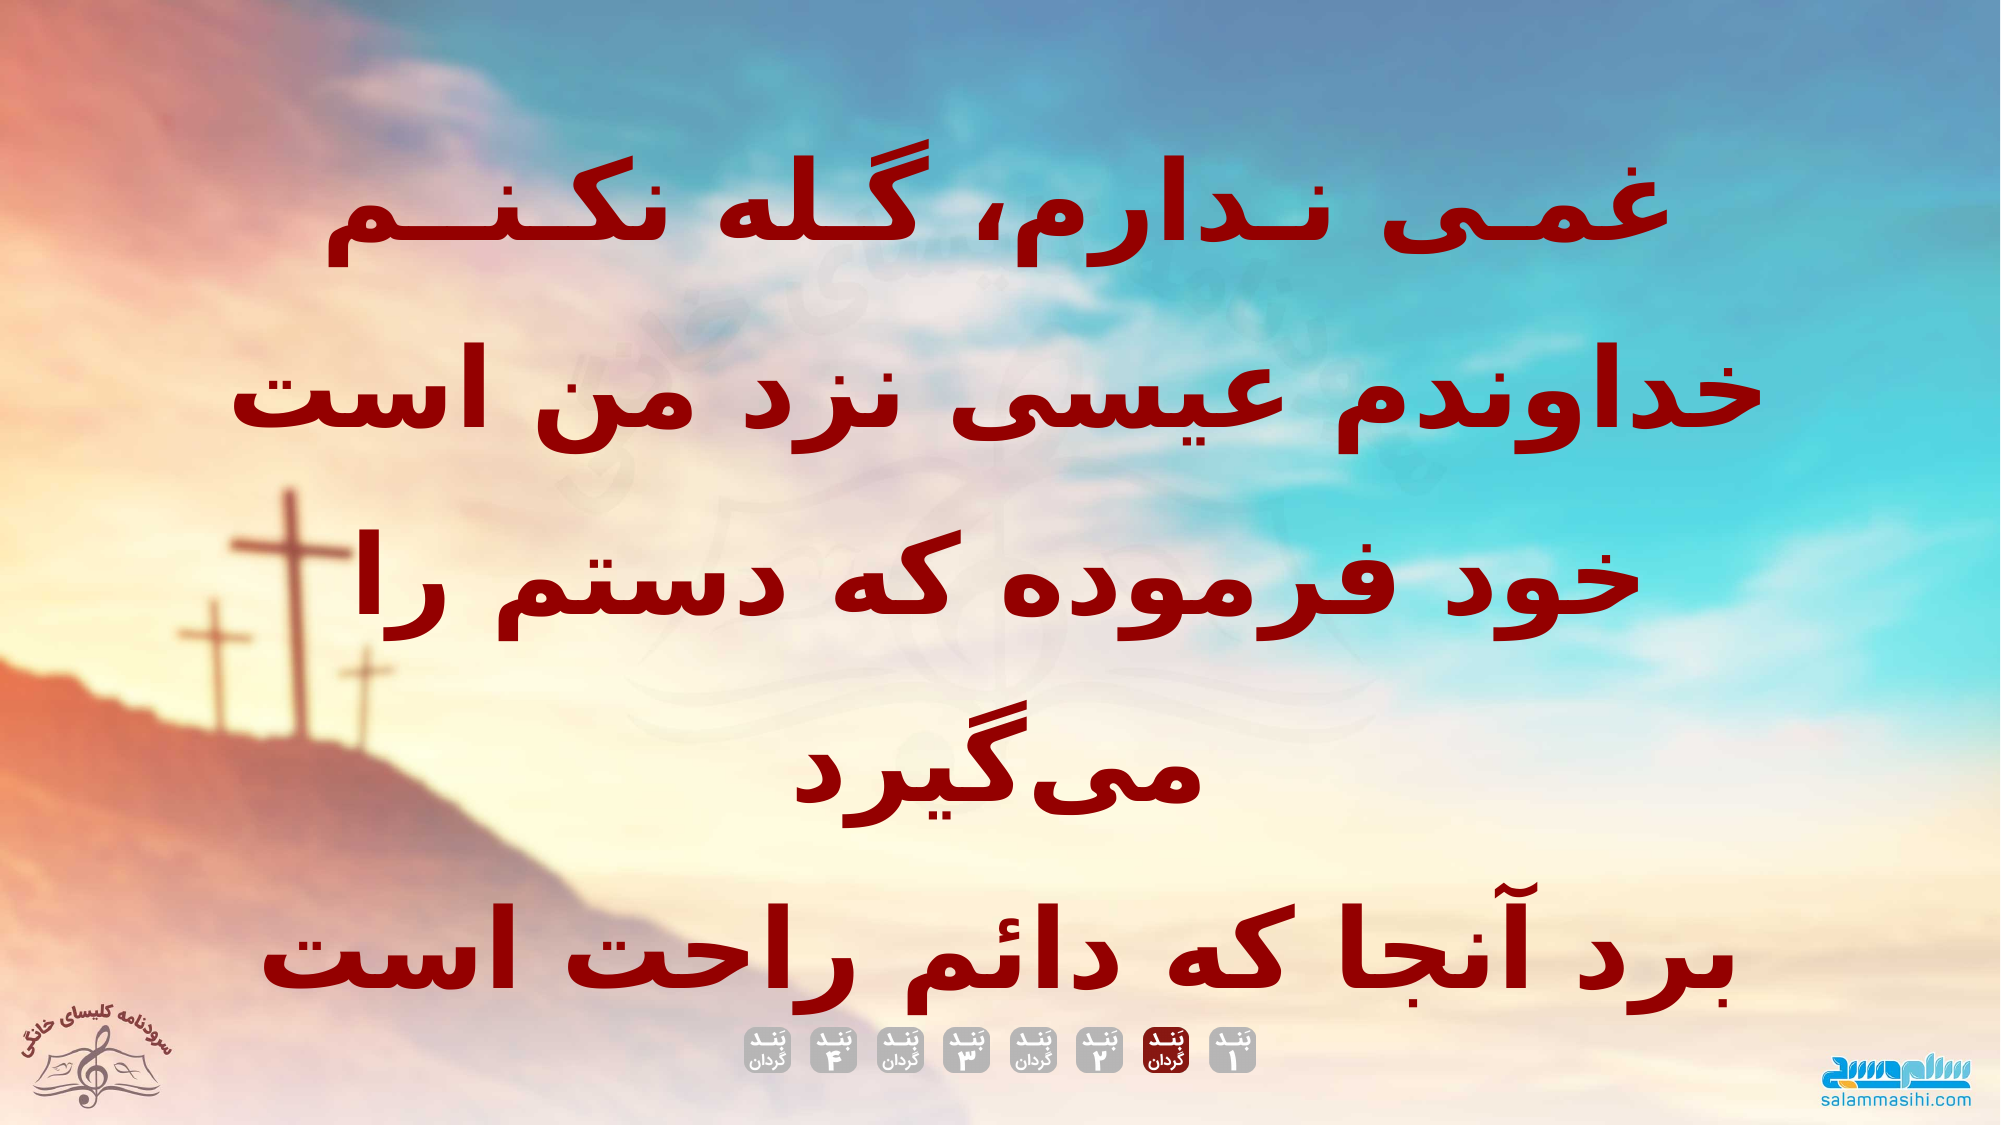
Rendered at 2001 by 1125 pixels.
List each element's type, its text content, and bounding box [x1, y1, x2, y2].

picture [0, 0, 2001, 1125]
title غمـی نـدارم، گـله نکـنــم خداوندم عیسی نزد من است خود فرموده که دستم را می‌گیرد برد آنجا که دائم راحت است [137, 59, 1863, 1027]
